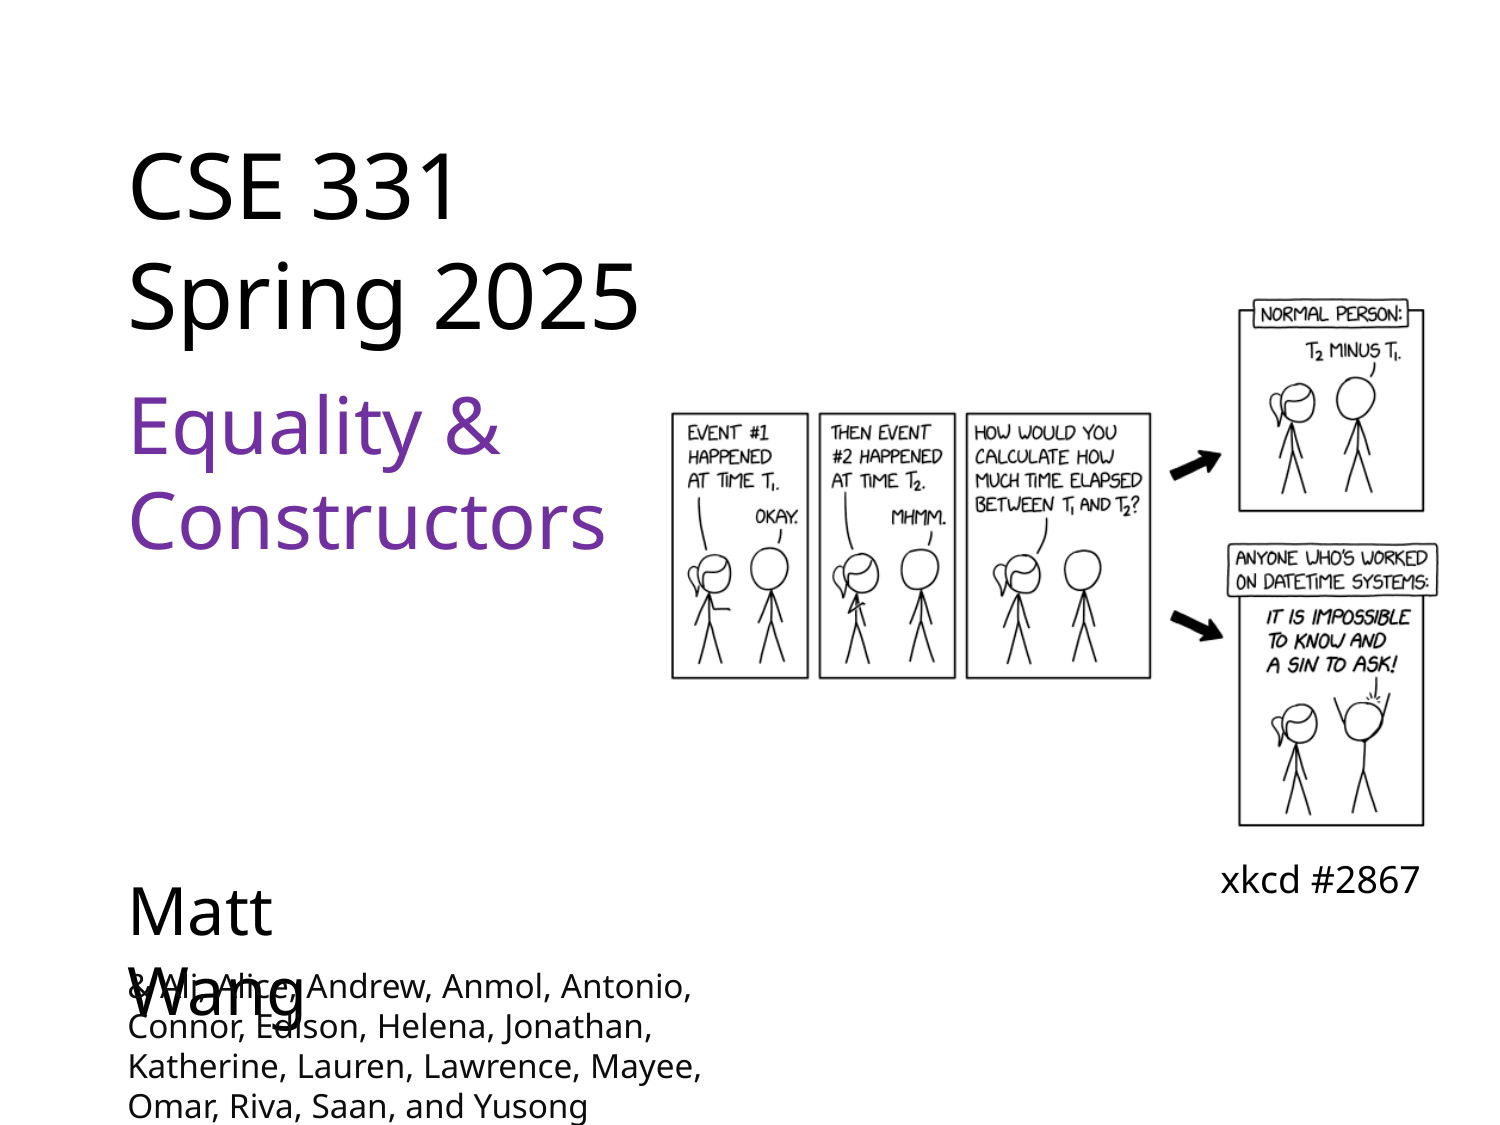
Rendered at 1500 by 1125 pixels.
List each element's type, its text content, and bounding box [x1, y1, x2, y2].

text_box & Ali, Alice, Andrew, Anmol, Antonio, Connor, Edison, Helena, Jonathan, Katherine, Lauren, Lawrence, Mayee, Omar, Riva, Saan, and Yusong [112, 957, 750, 1104]
title Equality & Constructors [112, 373, 644, 698]
text_box CSE 331 Spring 2025 [112, 120, 750, 373]
text_box Matt Wang [112, 861, 471, 957]
text_box xkcd #2867 [1141, 848, 1500, 915]
picture [649, 277, 1460, 848]
